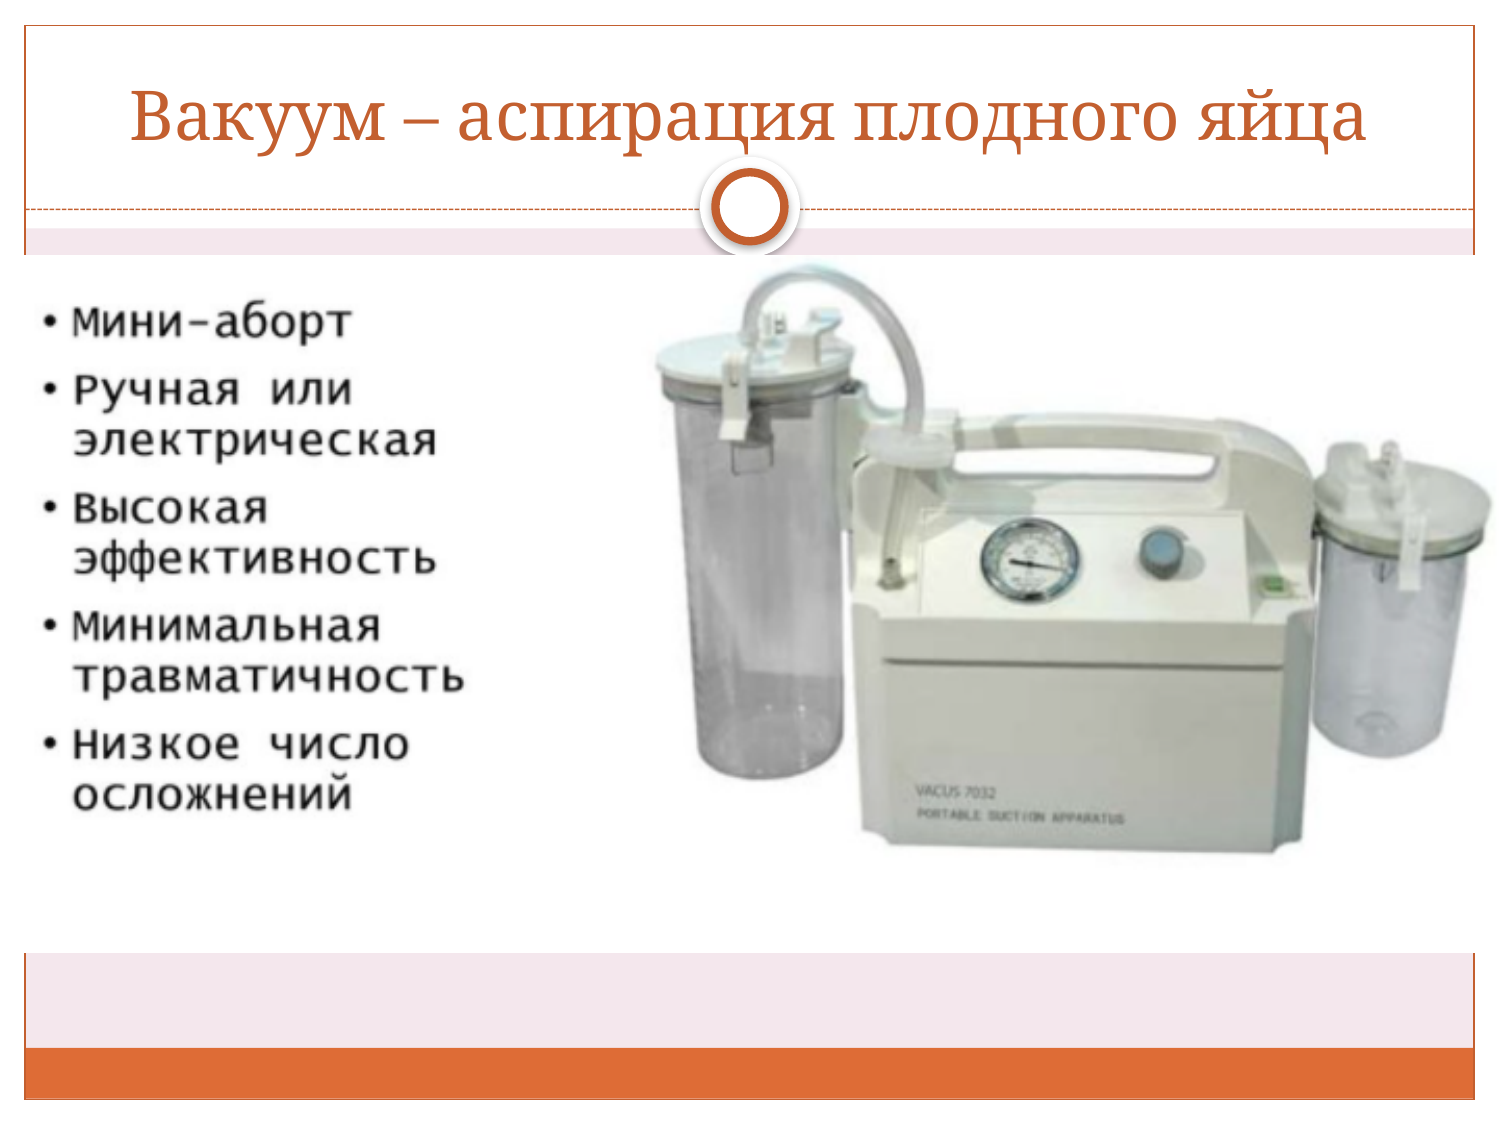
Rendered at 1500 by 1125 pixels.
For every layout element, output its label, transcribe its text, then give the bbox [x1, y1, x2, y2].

title Вакуум – аспирация плодного яйца [49, 37, 1450, 162]
picture [1, 255, 1500, 953]
